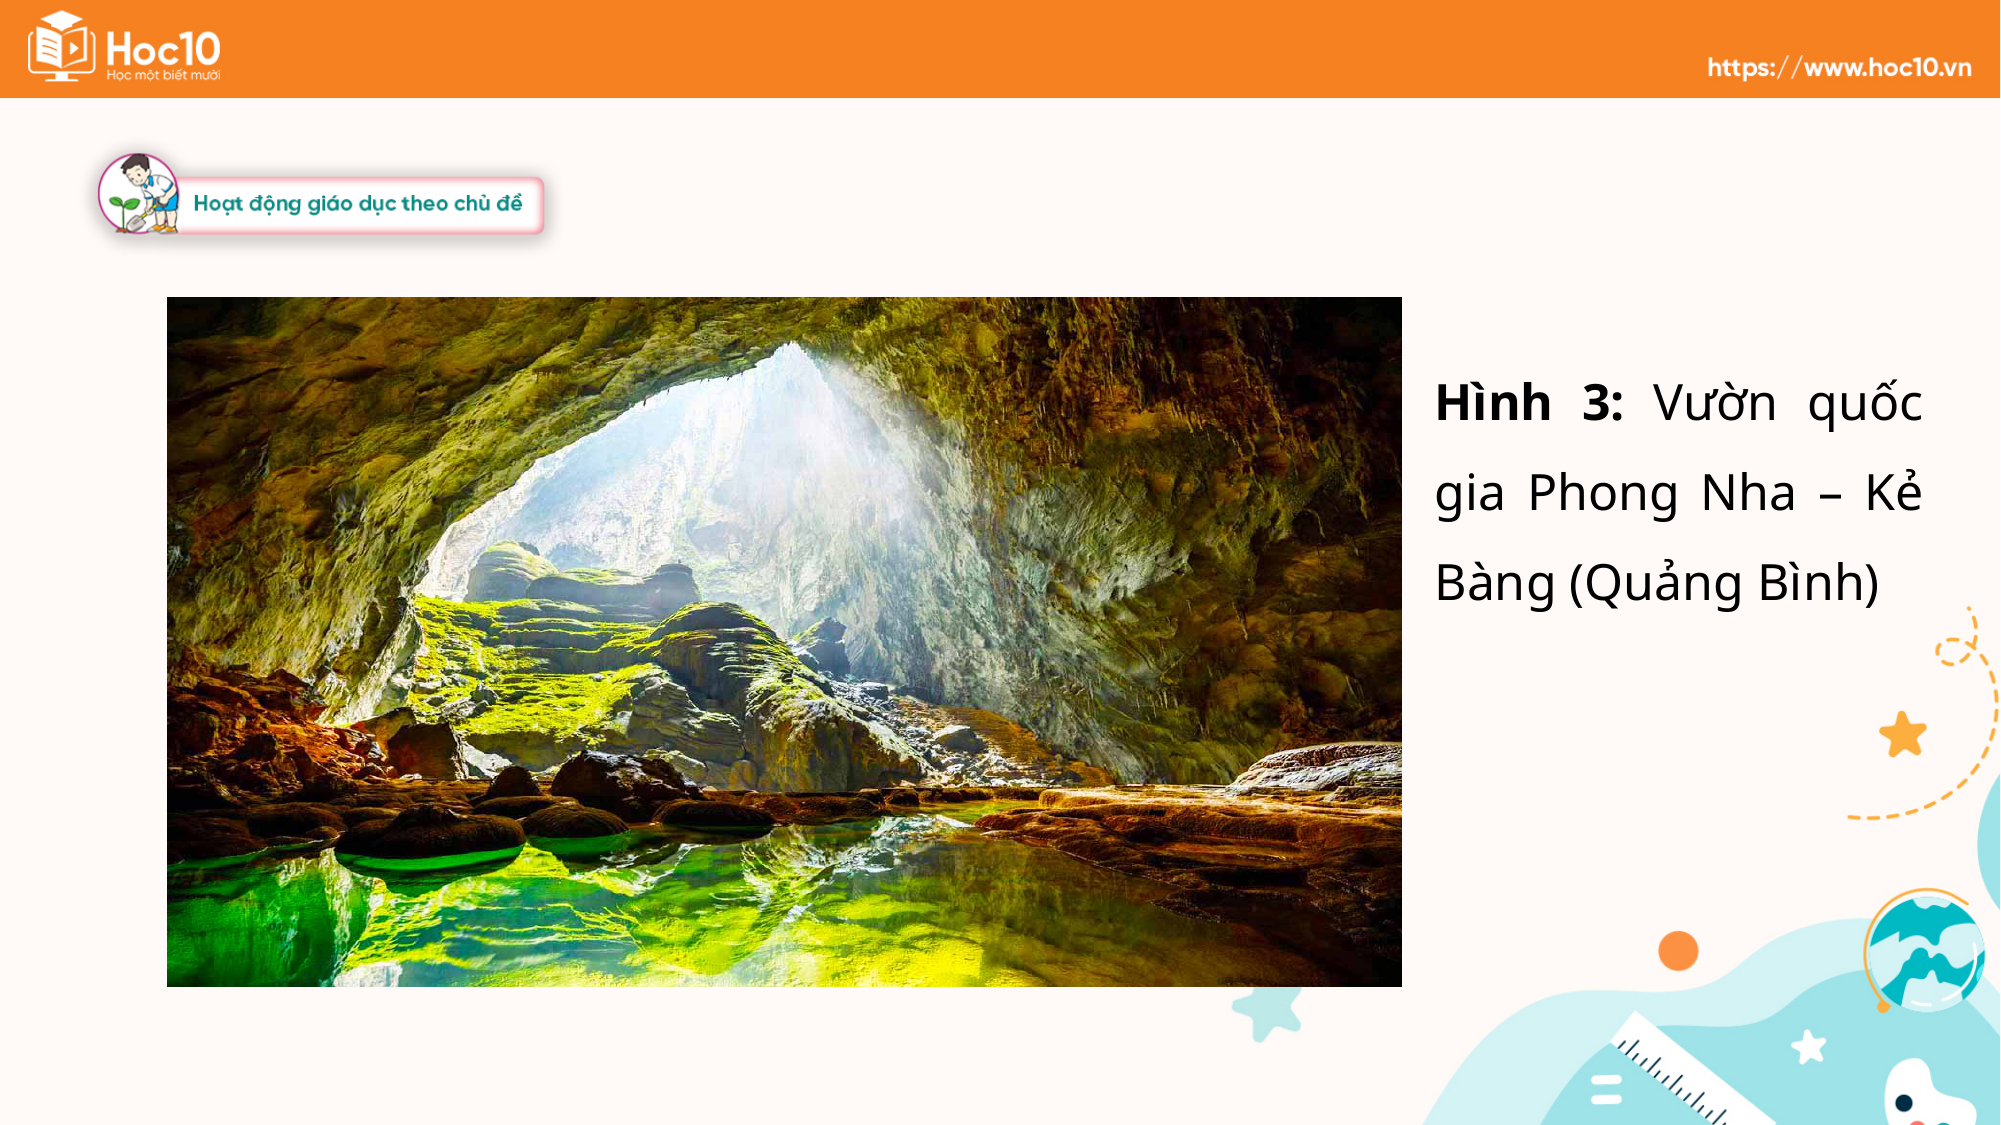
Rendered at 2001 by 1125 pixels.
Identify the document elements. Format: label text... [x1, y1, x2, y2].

text_box Hình 3: Vườn quốc gia Phong Nha – Kẻ Bàng (Quảng Bình) [1419, 332, 1939, 618]
picture [0, 0, 2001, 1125]
